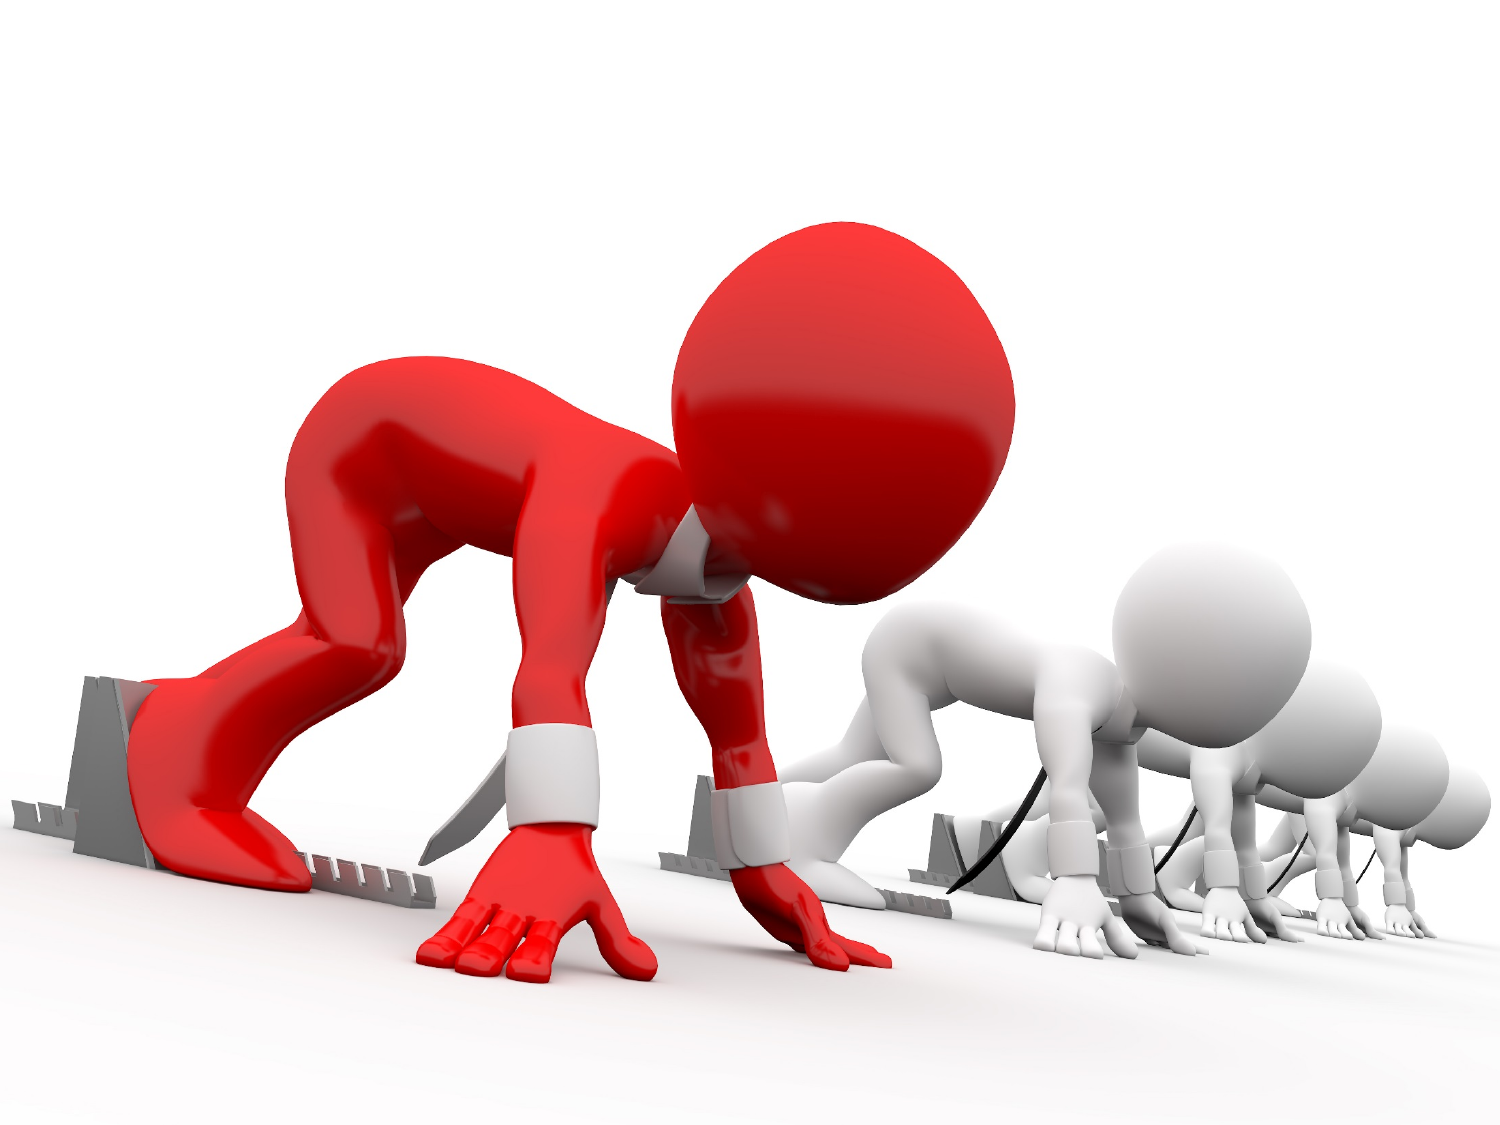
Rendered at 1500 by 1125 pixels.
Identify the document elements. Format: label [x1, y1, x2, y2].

picture [0, 185, 1500, 1125]
